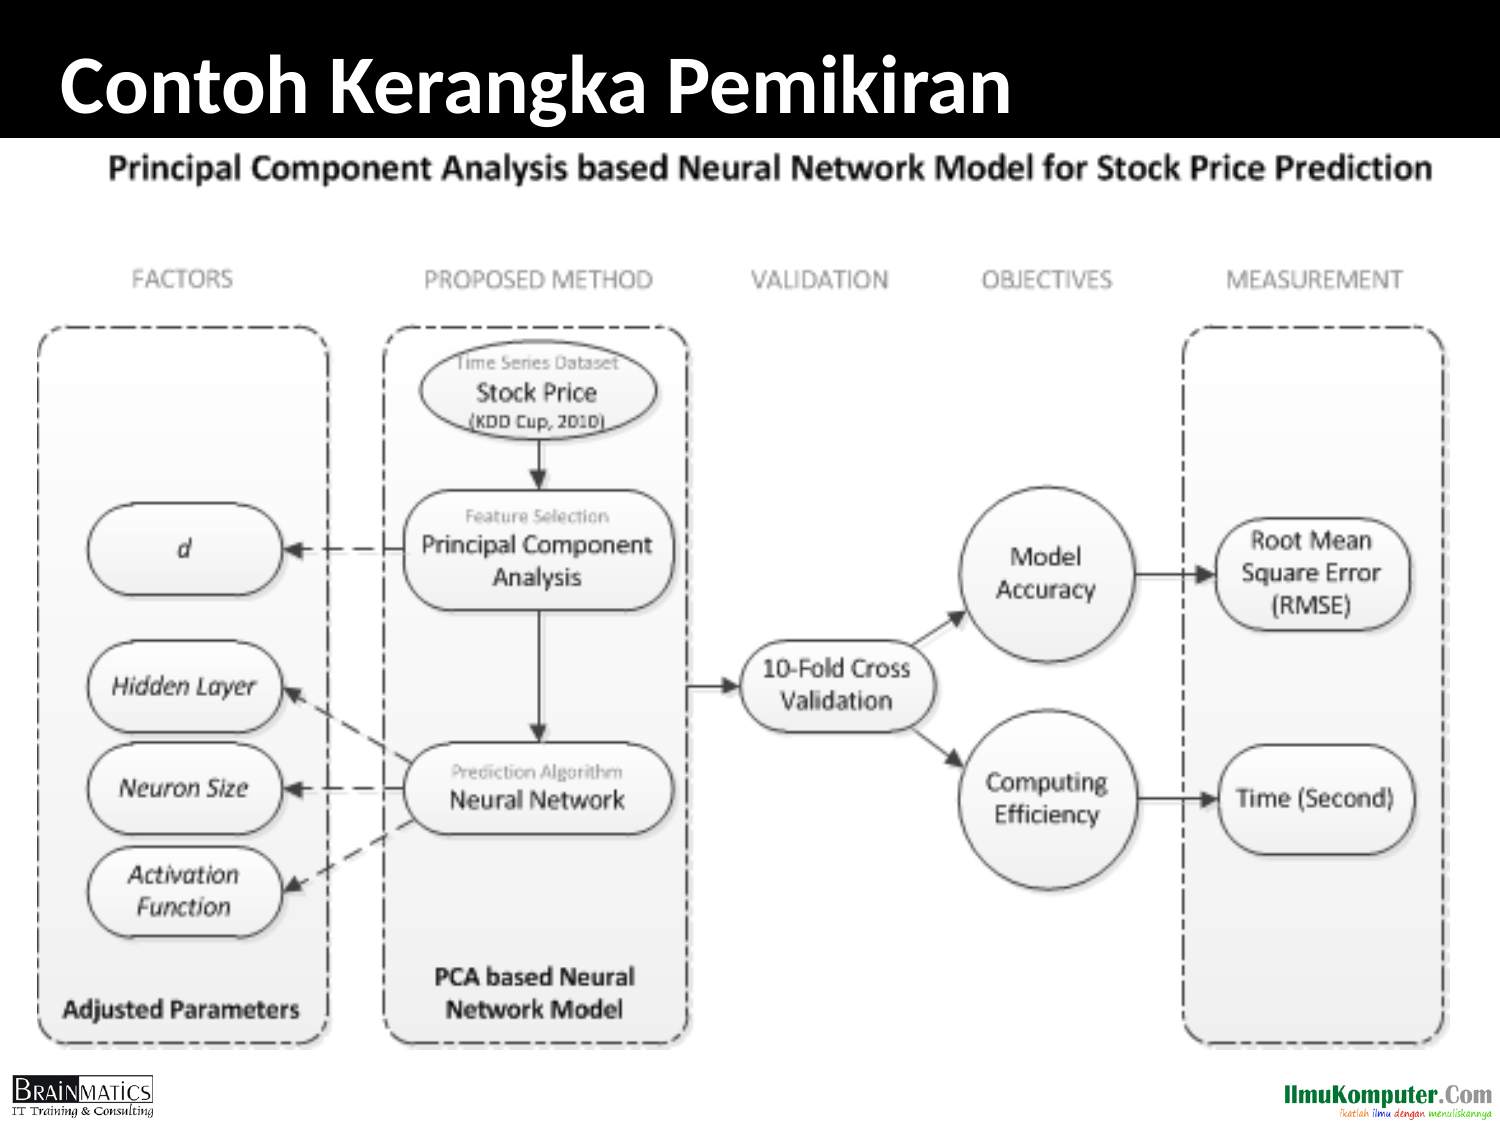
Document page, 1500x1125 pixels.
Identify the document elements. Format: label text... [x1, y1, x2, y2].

picture [37, 141, 1451, 1051]
title Contoh Kerangka Pemikiran [45, 30, 1451, 138]
picture [12, 1075, 153, 1118]
picture [1275, 1080, 1500, 1125]
